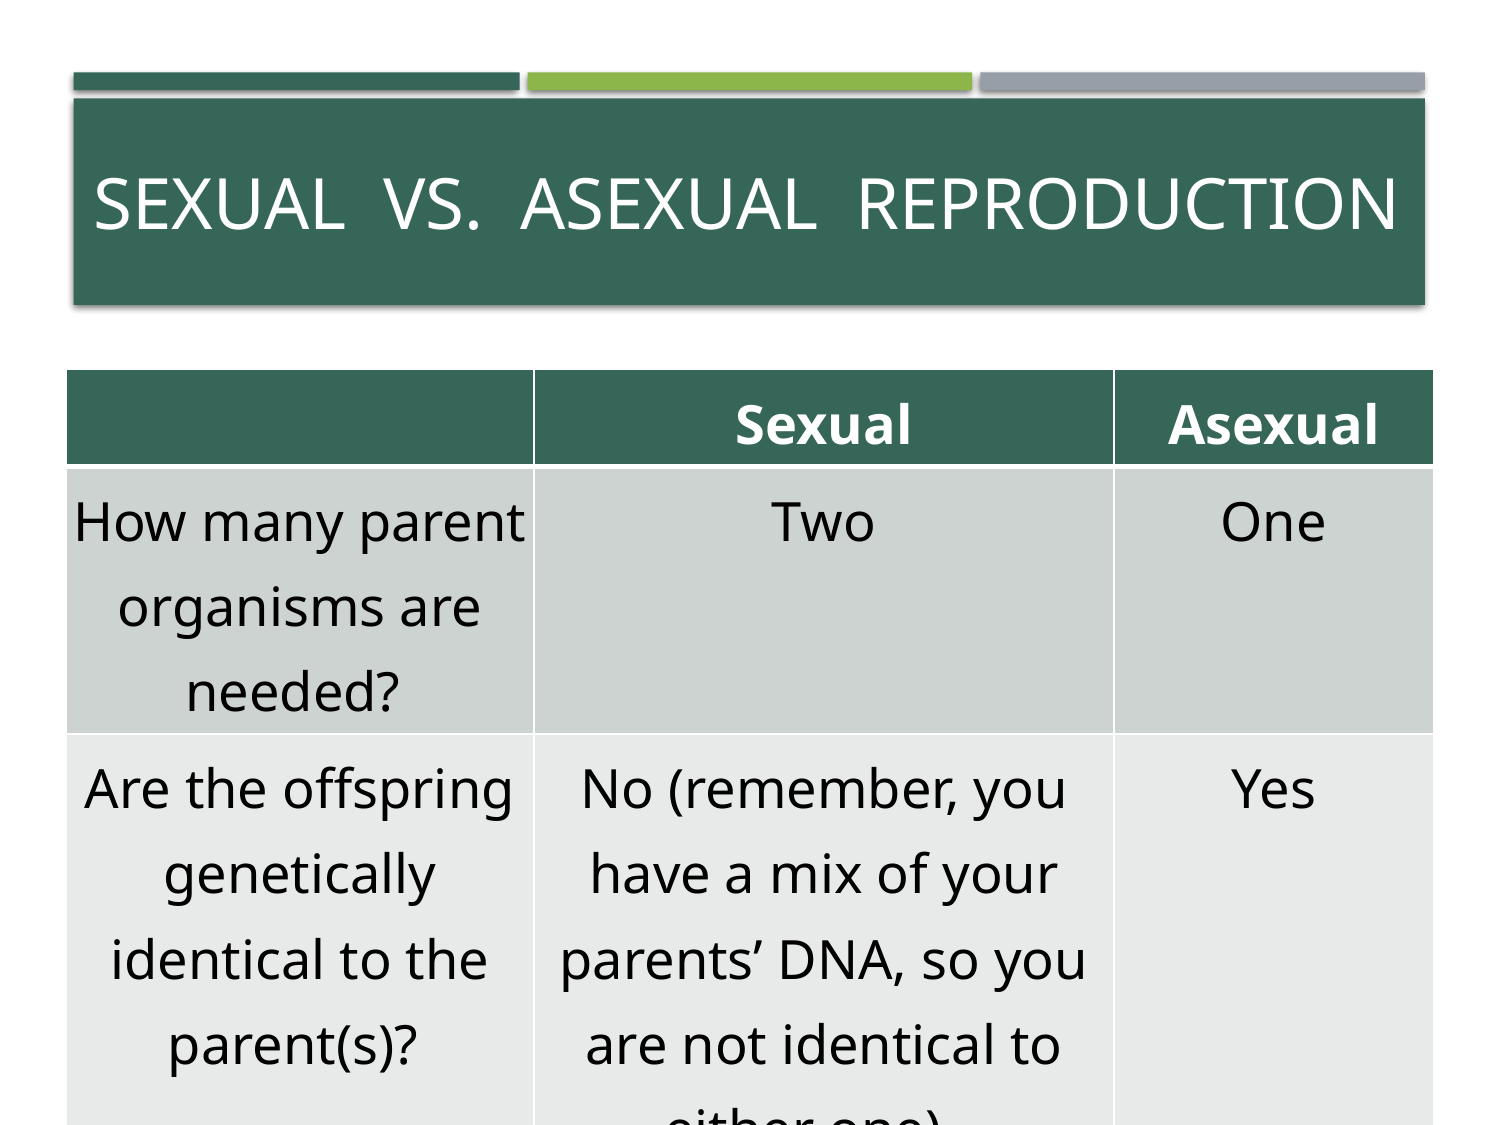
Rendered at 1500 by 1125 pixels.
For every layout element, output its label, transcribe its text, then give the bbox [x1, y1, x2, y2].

title Sexual vs. asexual reproduction [77, 138, 1418, 264]
table_cell Are the offspring genetically identical to the parent(s)? [67, 735, 533, 1125]
table_cell No (remember, you have a mix of your parents’ DNA, so you are not identical to either one). [535, 735, 1113, 1125]
table_cell Yes [1115, 735, 1433, 1125]
table_cell Two [535, 469, 1113, 733]
table_cell How many parent organisms are needed? [67, 469, 533, 733]
table_header Sexual [535, 370, 1113, 464]
table_header [67, 370, 533, 464]
table_cell One [1115, 469, 1433, 733]
table_header Asexual [1115, 370, 1433, 464]
